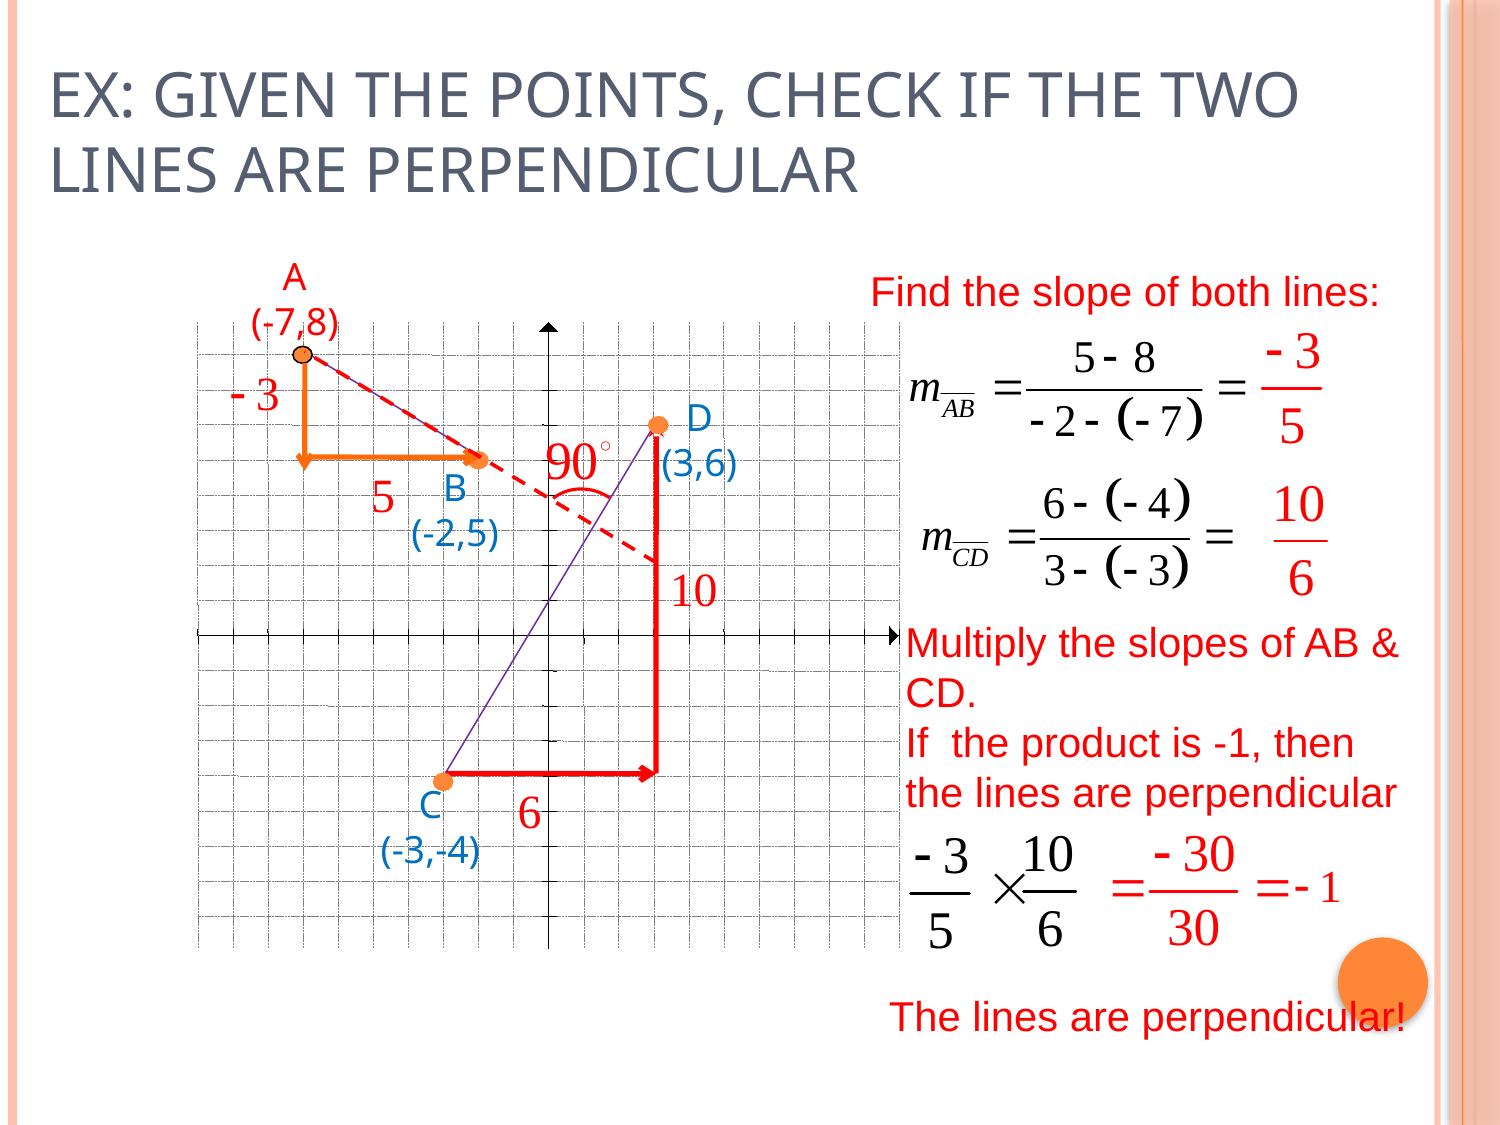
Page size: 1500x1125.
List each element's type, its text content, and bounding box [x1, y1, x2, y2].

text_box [81, 0, 901, 950]
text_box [1295, 863, 1345, 911]
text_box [901, 327, 1248, 462]
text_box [1099, 818, 1289, 958]
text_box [1265, 468, 1337, 608]
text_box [901, 820, 980, 961]
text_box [667, 561, 725, 619]
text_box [983, 818, 1088, 959]
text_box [222, 365, 287, 423]
text_box Multiply the slopes of AB & CD. If the product is -1, then the lines are perpendicular [906, 608, 1432, 824]
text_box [1253, 315, 1332, 456]
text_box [510, 784, 552, 842]
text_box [364, 468, 402, 525]
title Ex: Given the points, check if the two lines are perpendicular [906, 24, 1384, 212]
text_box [913, 469, 1236, 610]
text_box The lines are perpendicular! [874, 982, 1428, 1048]
title Ex: Given the points, check if the two lines are perpendicular [33, 24, 75, 212]
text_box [538, 421, 623, 493]
text_box Find the slope of both lines: [906, 257, 1465, 323]
